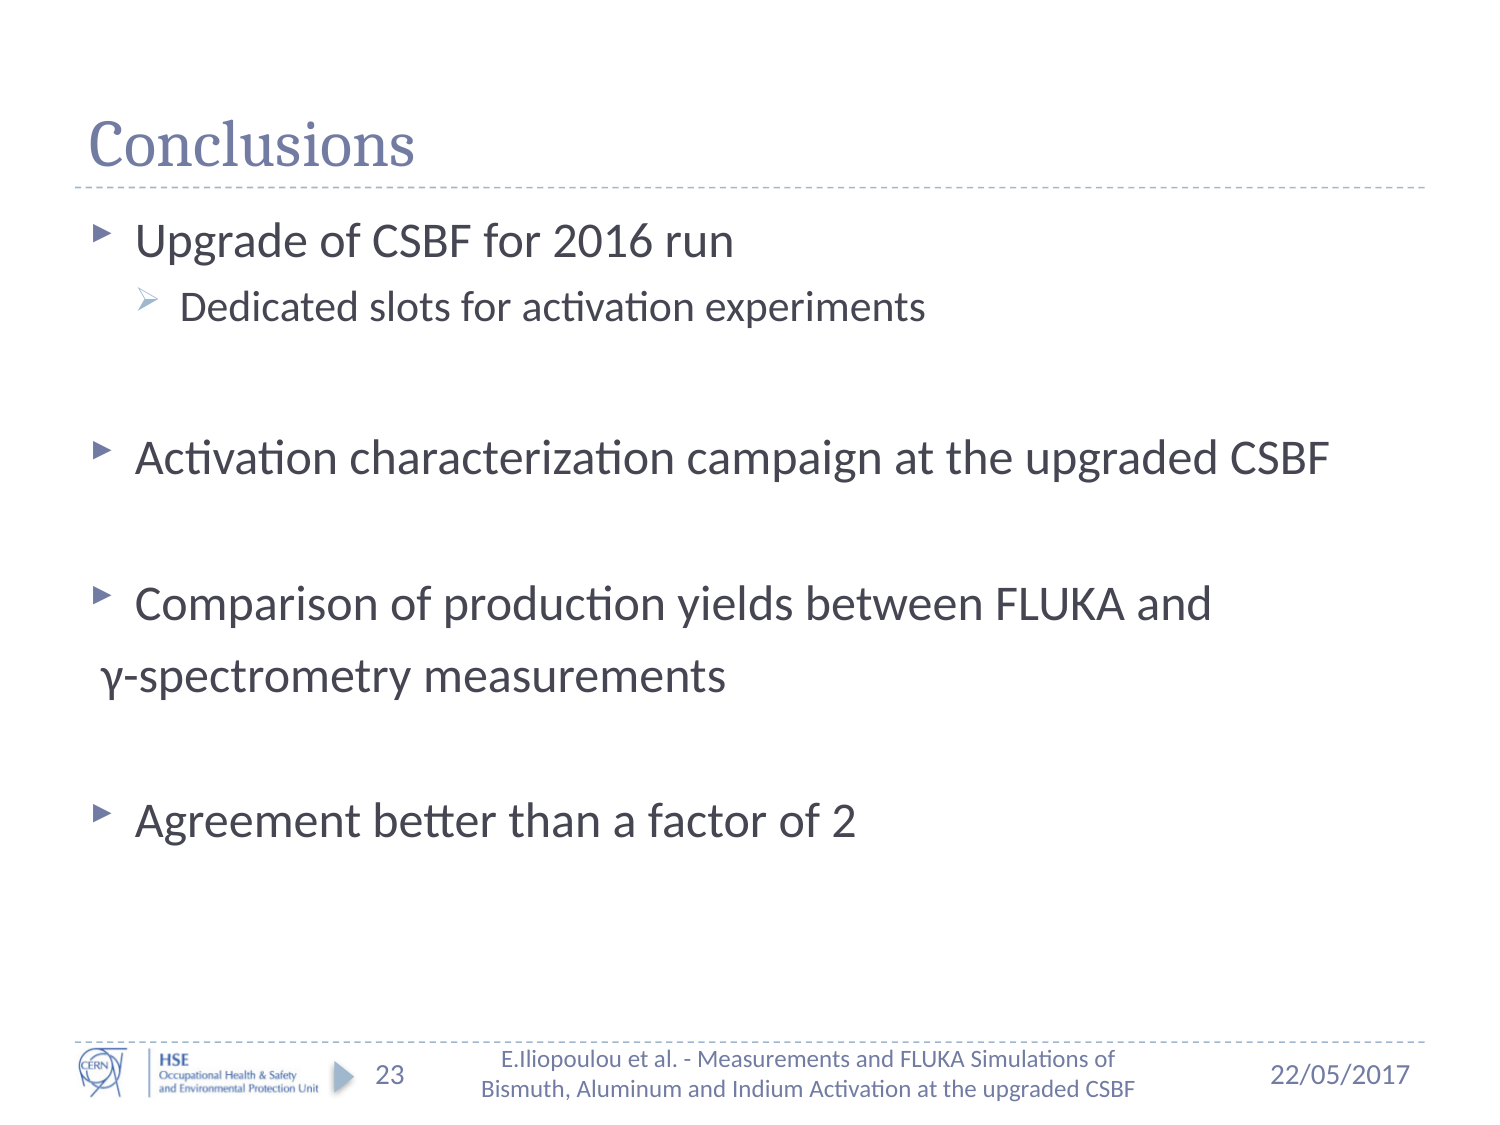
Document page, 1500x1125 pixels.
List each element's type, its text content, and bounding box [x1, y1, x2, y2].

footer E.Iliopoulou et al. - Measurements and FLUKA Simulations of Bismuth, Aluminum and Indium Activation at the upgraded CSBF [466, 1042, 1152, 1103]
list Upgrade of CSBF for 2016 run Dedicated slots for activation experiments Activation characterization campaign at the upgraded CSBF Comparison of production yields between FLUKA and γ-spectrometry measurements Agreement better than a factor of 2 [75, 200, 1425, 1010]
picture [76, 1047, 325, 1099]
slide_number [1152, 1042, 1426, 1103]
title Conclusions [75, 24, 1425, 188]
slide_number 23 [360, 1042, 455, 1103]
